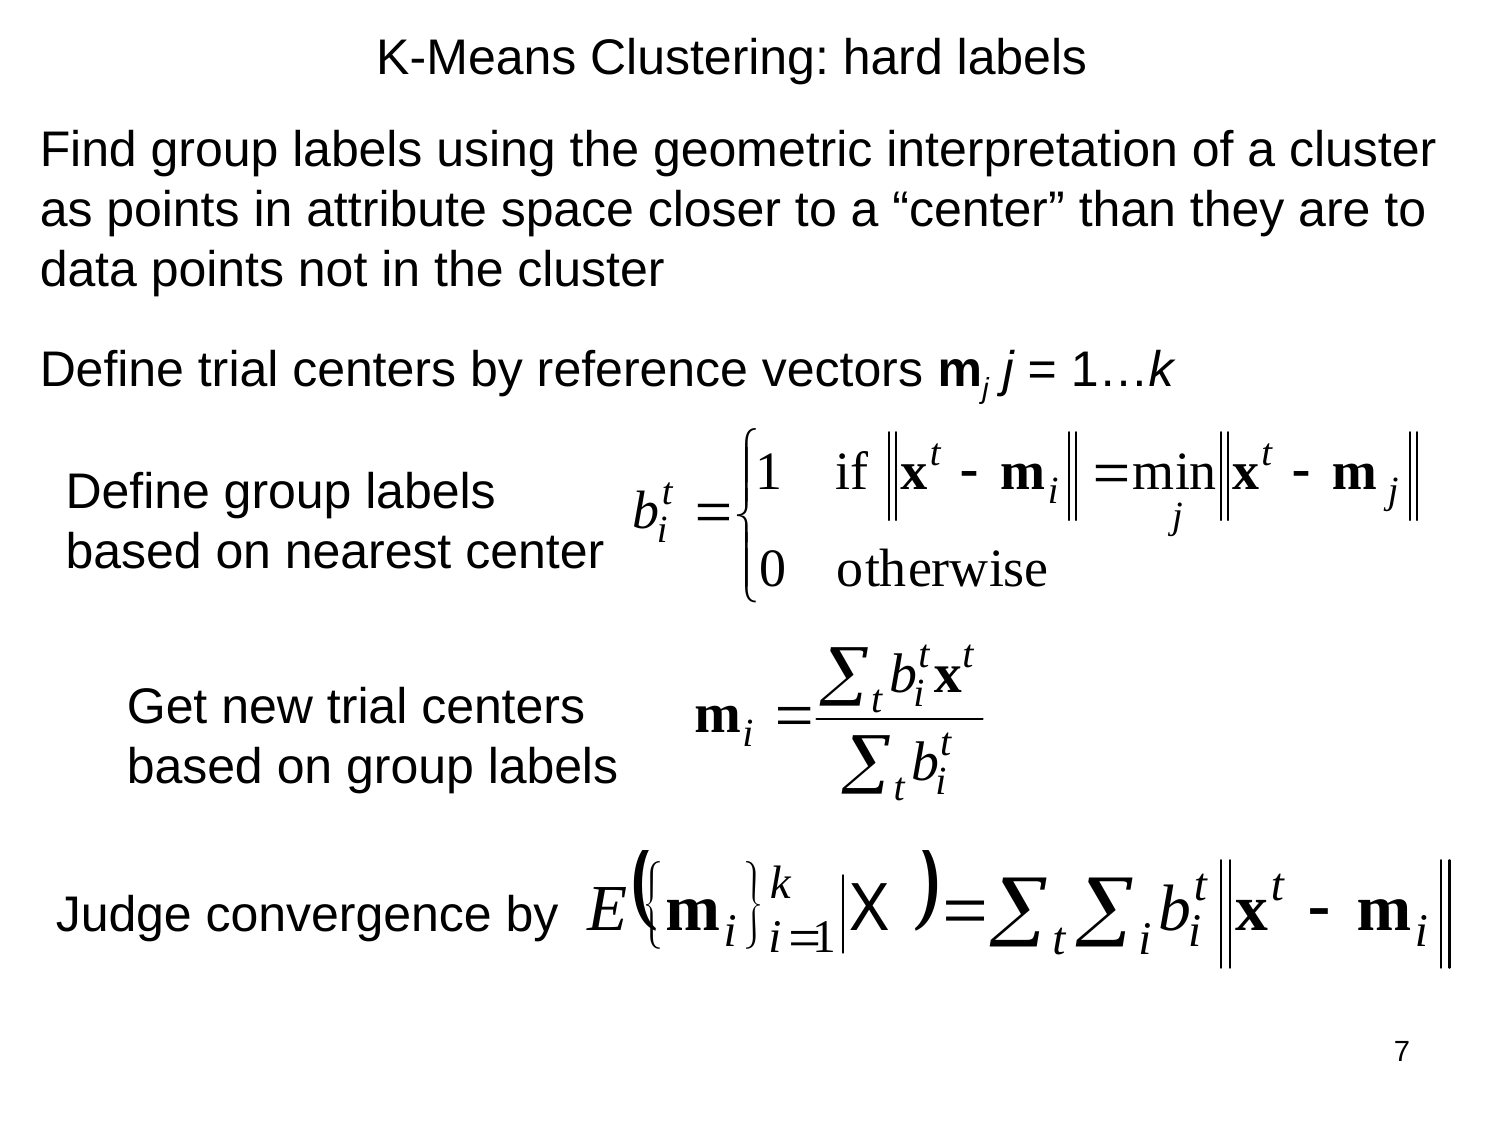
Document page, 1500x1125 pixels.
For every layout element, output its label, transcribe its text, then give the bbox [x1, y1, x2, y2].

text_box Get new trial centers based on group labels [112, 665, 634, 801]
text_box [674, 624, 994, 813]
text_box Define group labels based on nearest center [50, 450, 620, 586]
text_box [627, 417, 1428, 614]
text_box K-Means Clustering: hard labels [361, 17, 1103, 92]
text_box Find group labels using the geometric interpretation of a cluster as points in attribute space closer to a “center” than they are to data points not in the cluster Define trial centers by reference vectors mj j = 1…k [24, 108, 1475, 412]
slide_number 7 [1074, 1024, 1425, 1103]
text_box Judge convergence by [41, 874, 571, 950]
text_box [576, 850, 1463, 978]
